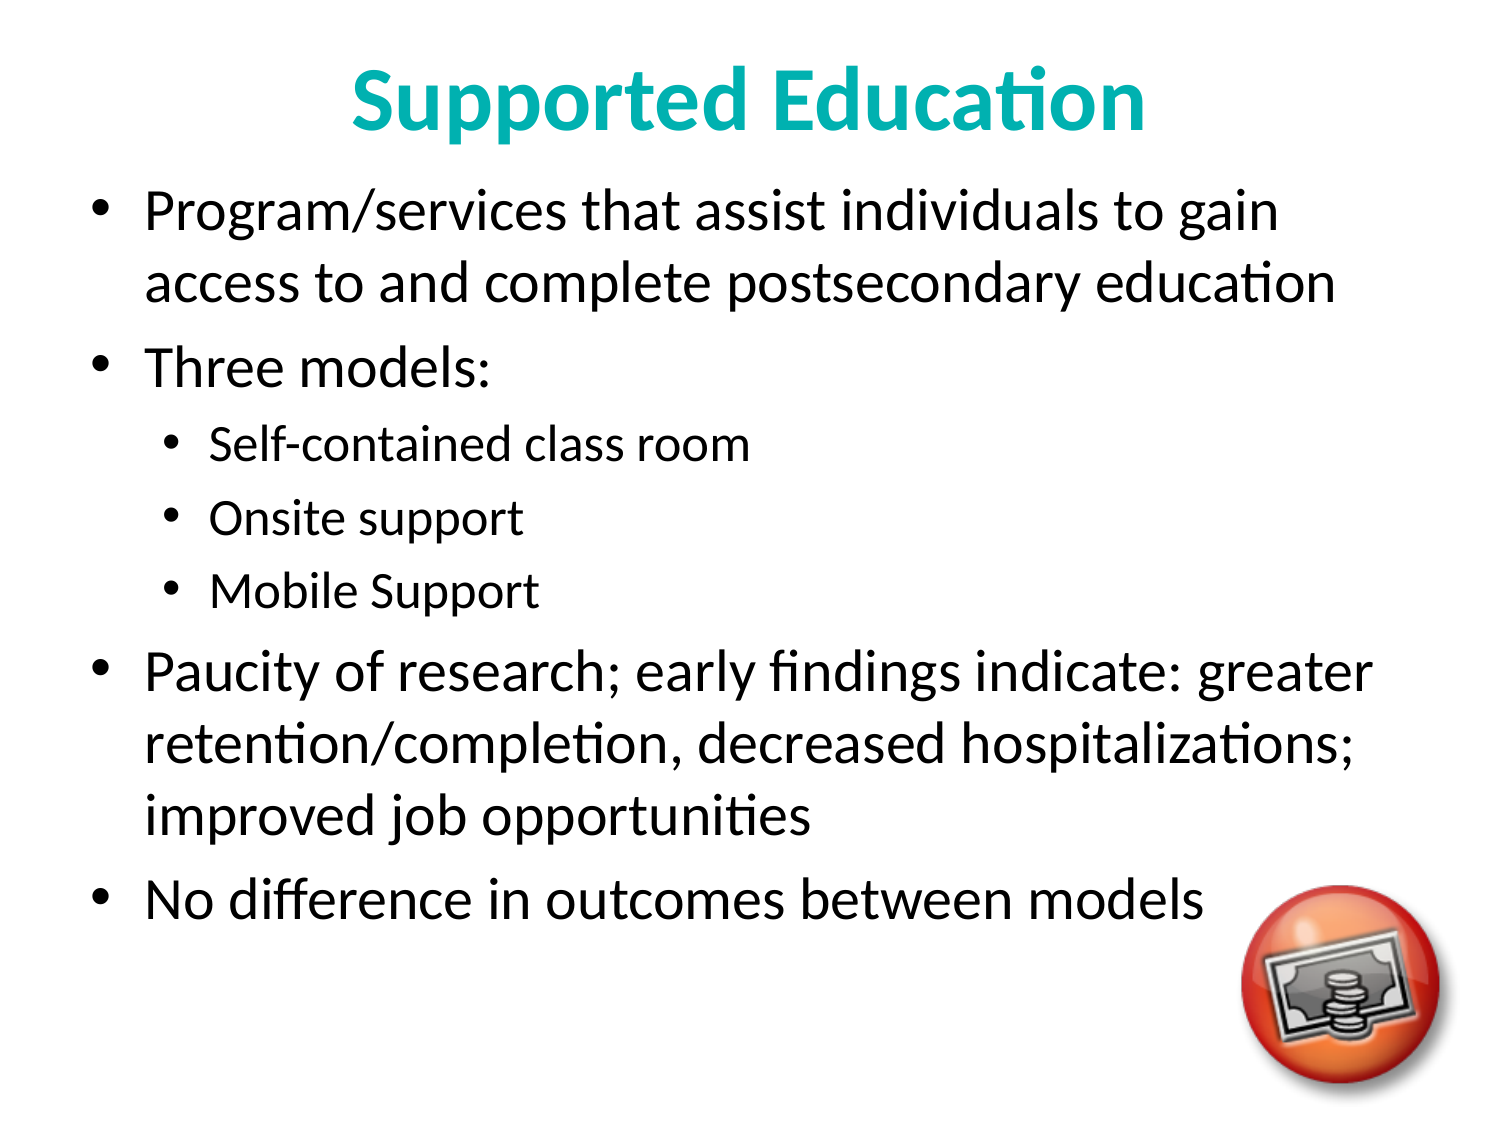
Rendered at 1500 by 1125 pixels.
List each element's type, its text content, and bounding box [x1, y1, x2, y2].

picture [1234, 881, 1461, 1108]
list Program/services that assist individuals to gain access to and complete postsecondary education Three models: Self-contained class room Onsite support Mobile Support Paucity of research; early findings indicate: greater retention/completion, decreased hospitalizations; improved job opportunities No difference in outcomes between models [75, 163, 1425, 941]
title Supported Education [75, 0, 1425, 163]
